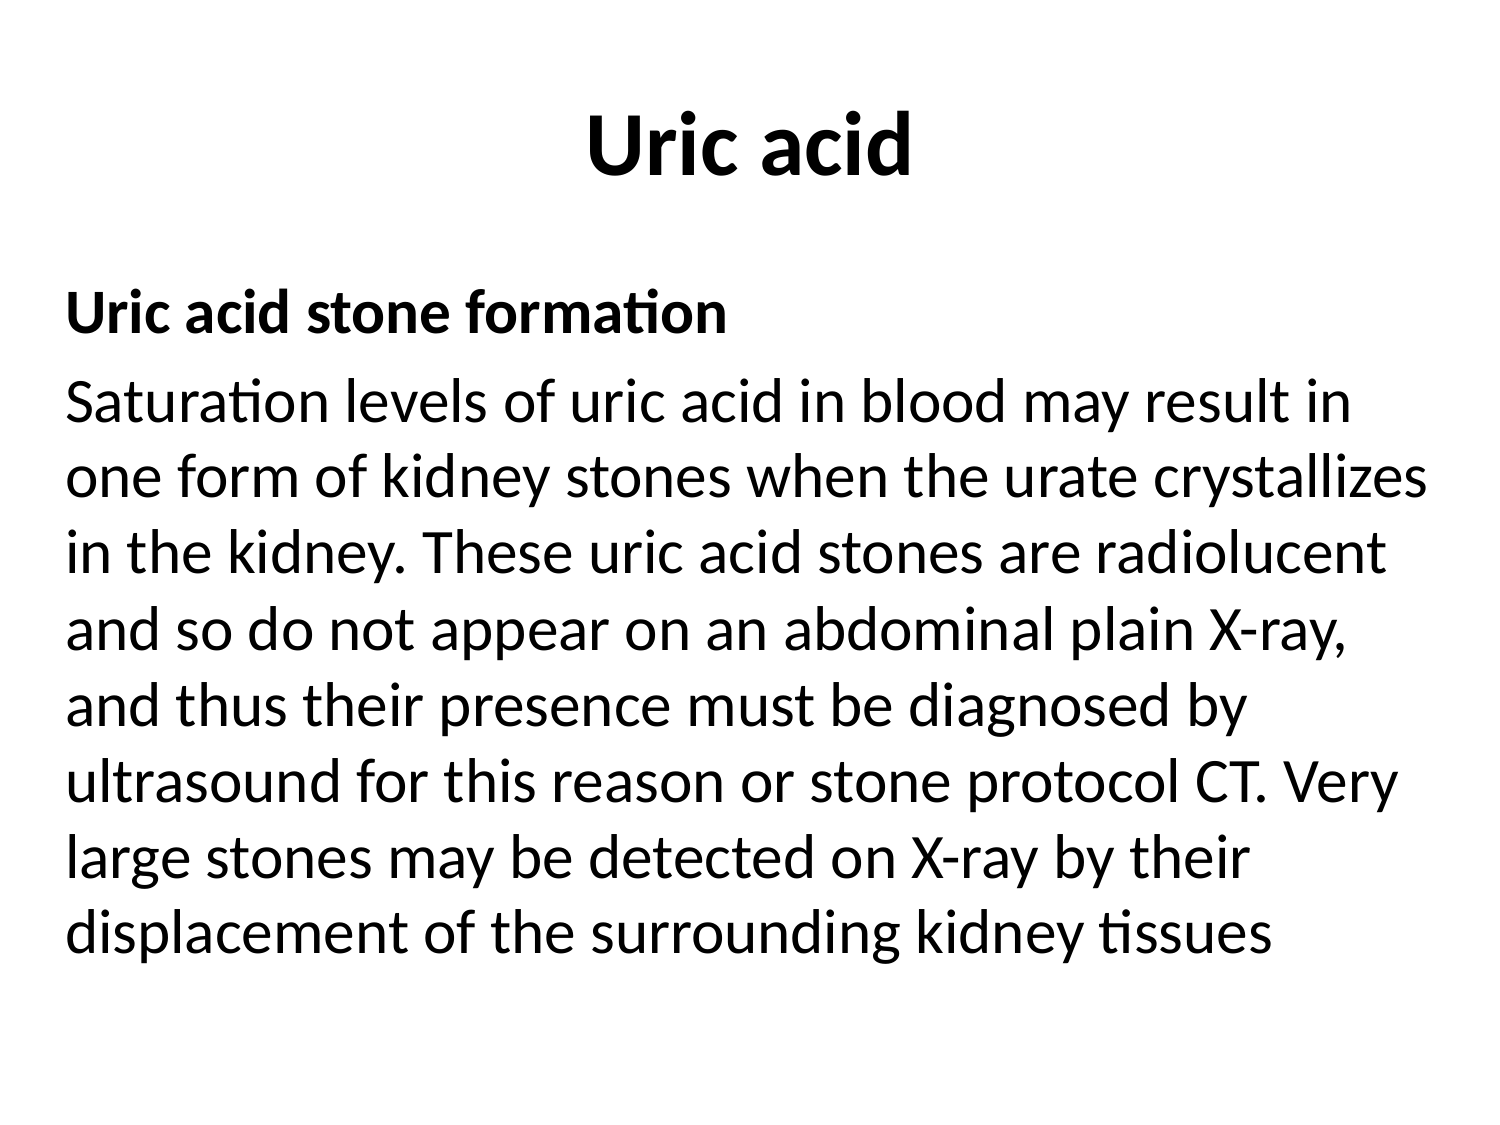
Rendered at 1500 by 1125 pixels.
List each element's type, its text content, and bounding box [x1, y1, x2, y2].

list Uric acid stone formation Saturation levels of uric acid in blood may result in one form of kidney stones when the urate crystallizes in the kidney. These uric acid stones are radiolucent and so do not appear on an abdominal plain X-ray, and thus their presence must be diagnosed by ultrasound for this reason or stone protocol CT. Very large stones may be detected on X-ray by their displacement of the surrounding kidney tissues [50, 262, 1450, 1005]
title Uric acid [75, 45, 1425, 233]
